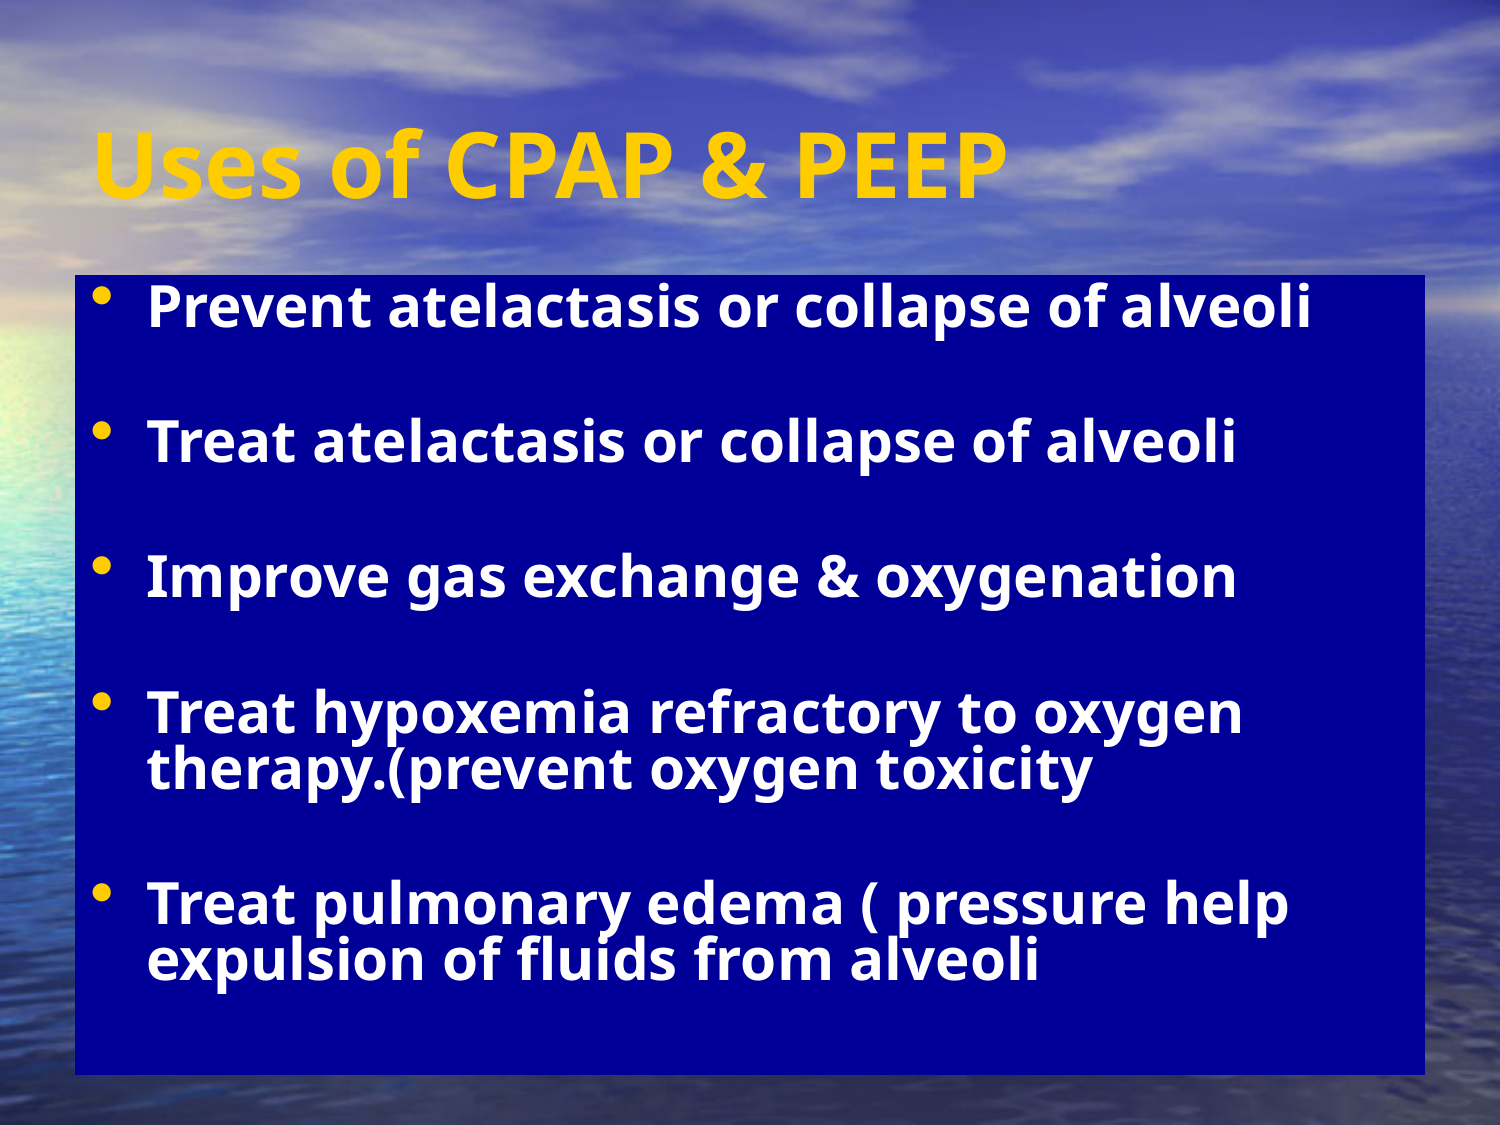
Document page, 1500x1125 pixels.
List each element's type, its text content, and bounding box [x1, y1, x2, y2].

list Prevent atelactasis or collapse of alveoli Treat atelactasis or collapse of alveoli Improve gas exchange & oxygenation Treat hypoxemia refractory to oxygen therapy.(prevent oxygen toxicity Treat pulmonary edema ( pressure help expulsion of fluids from alveoli [75, 275, 1425, 1075]
title Uses of CPAP & PEEP [75, 47, 1425, 275]
picture [0, 0, 1500, 1125]
